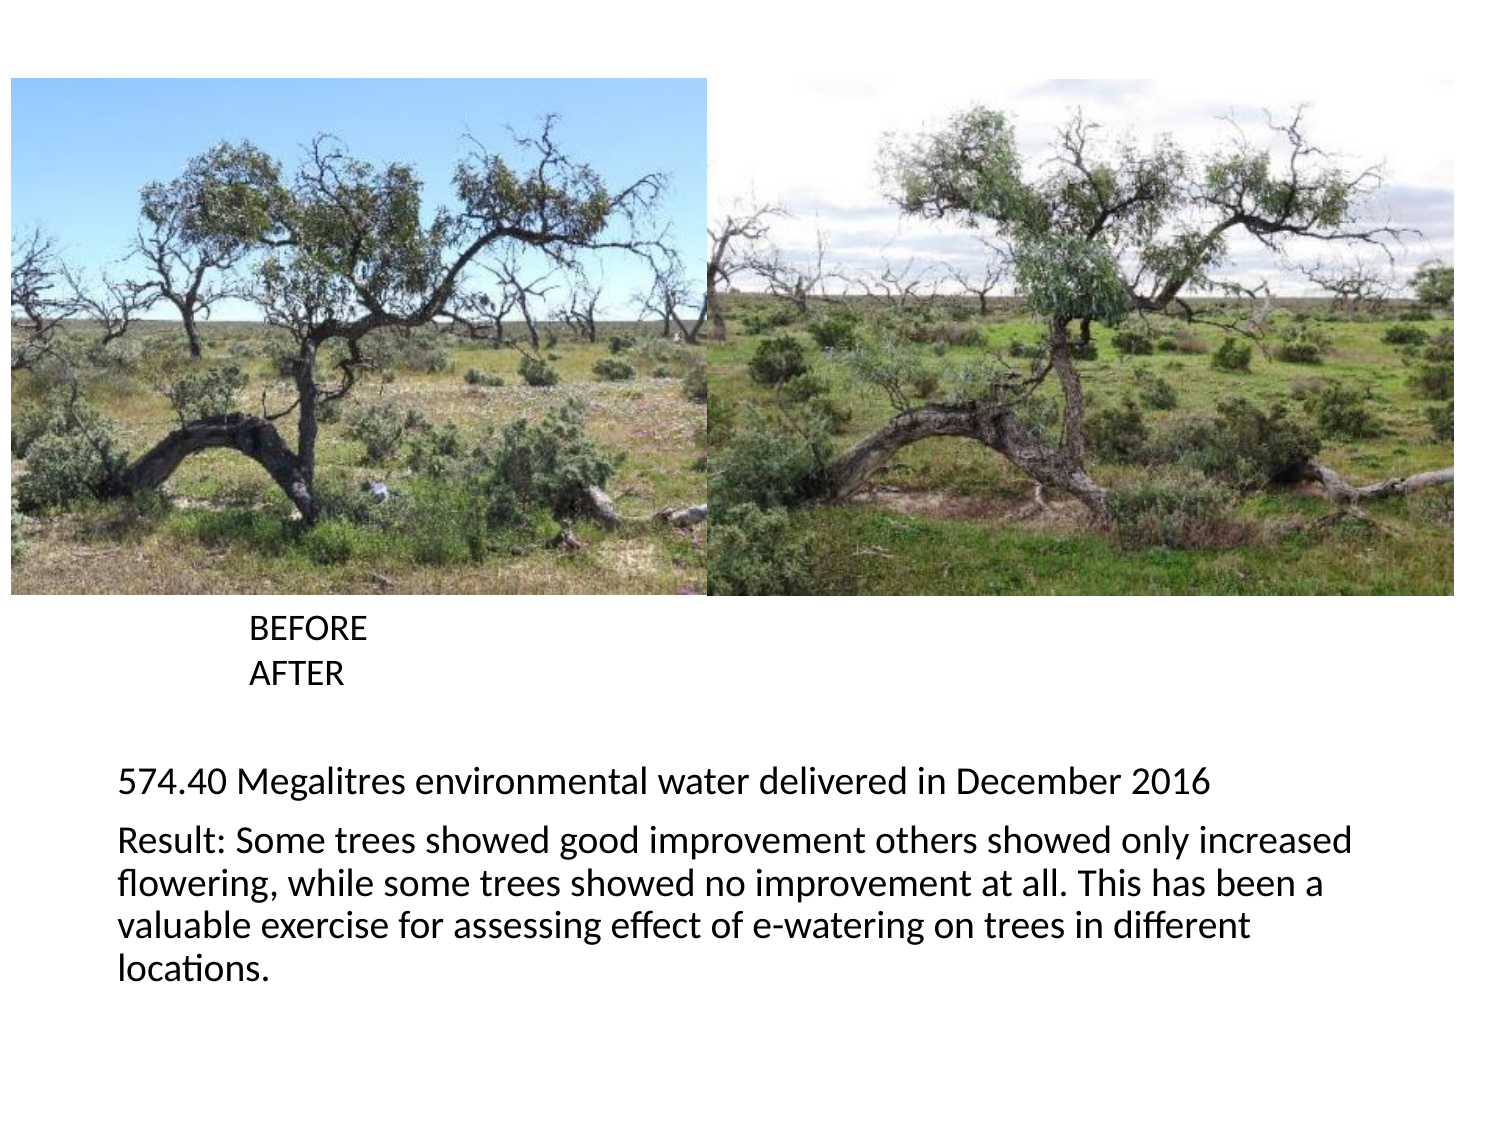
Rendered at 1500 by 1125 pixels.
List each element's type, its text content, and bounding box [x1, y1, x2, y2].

picture [11, 78, 1454, 596]
text_box BEFORE AFTER [234, 595, 1180, 700]
list 574.40 Megalitres environmental water delivered in December 2016 Result: Some trees showed good improvement others showed only increased flowering, while some trees showed no improvement at all. This has been a valuable exercise for assessing effect of e-watering on trees in different locations. [102, 752, 1397, 999]
